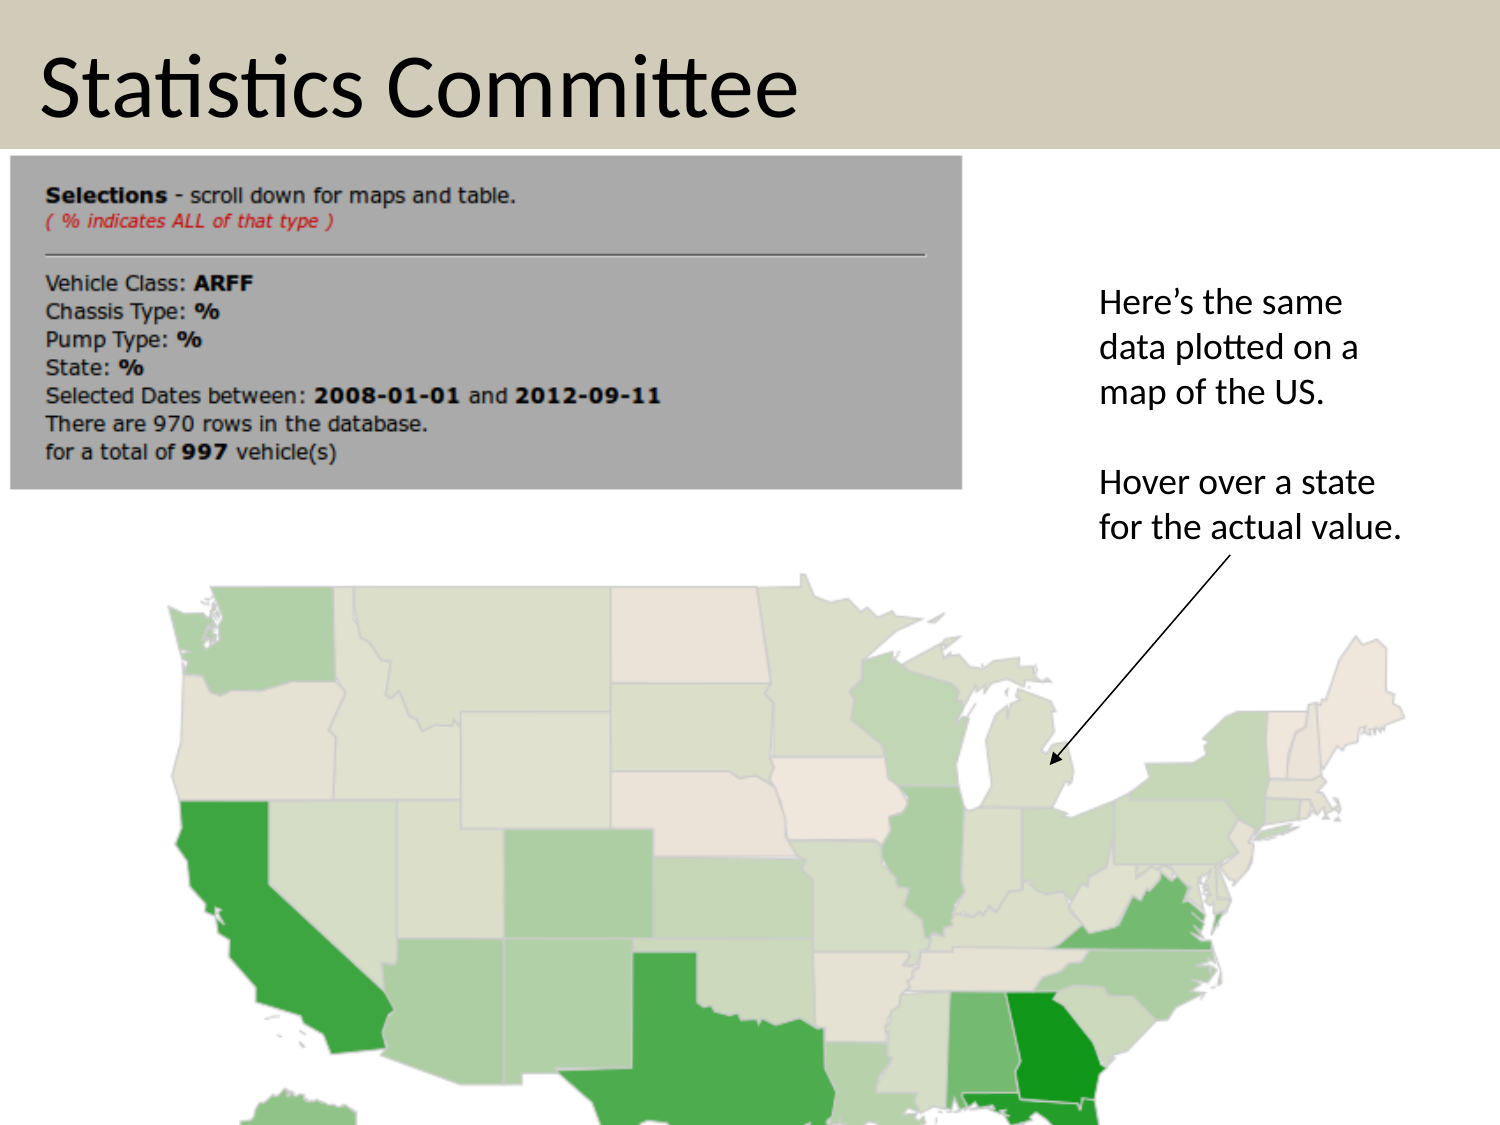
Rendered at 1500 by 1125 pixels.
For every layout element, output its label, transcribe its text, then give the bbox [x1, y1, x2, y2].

picture [0, 149, 1500, 1125]
text_box Statistics Committee [24, 0, 1500, 148]
